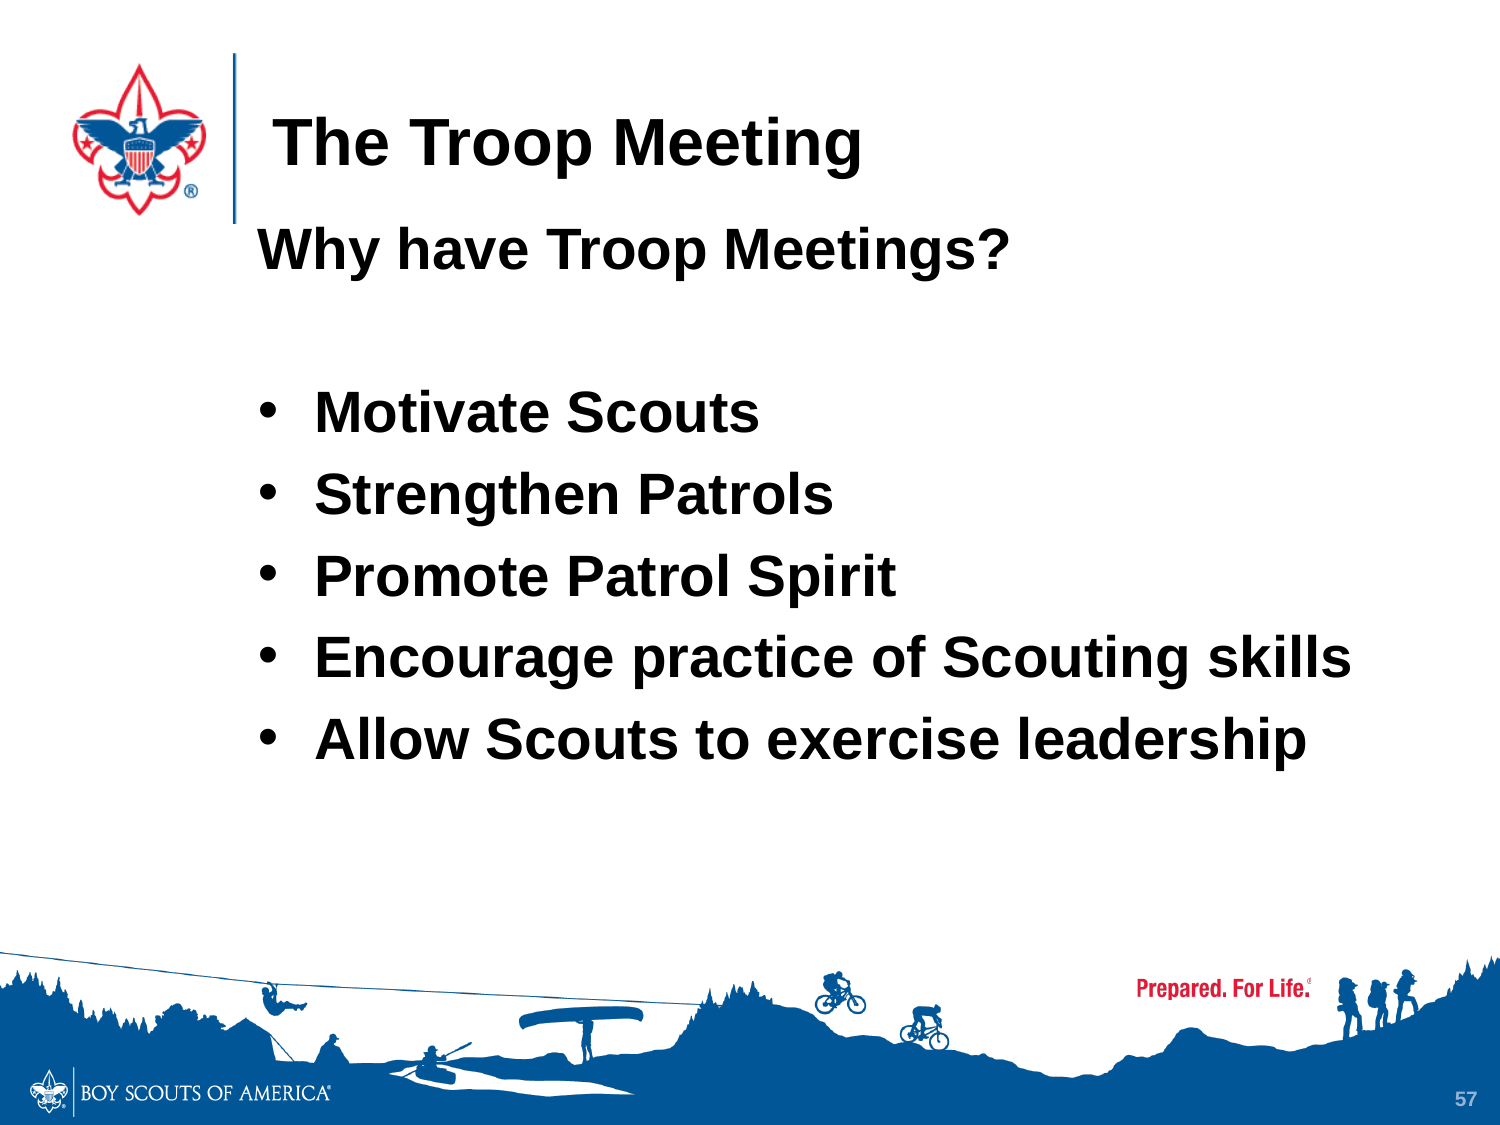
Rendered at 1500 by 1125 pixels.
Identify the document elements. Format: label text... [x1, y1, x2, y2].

title The Troop Meeting [257, 45, 1413, 233]
picture [0, 952, 1500, 1125]
slide_number 57 [1425, 1067, 1493, 1125]
list Why have Troop Meetings? Motivate Scouts Strengthen Patrols Promote Patrol Spirit Encourage practice of Scouting skills Allow Scouts to exercise leadership [242, 203, 1383, 899]
picture [72, 53, 237, 224]
